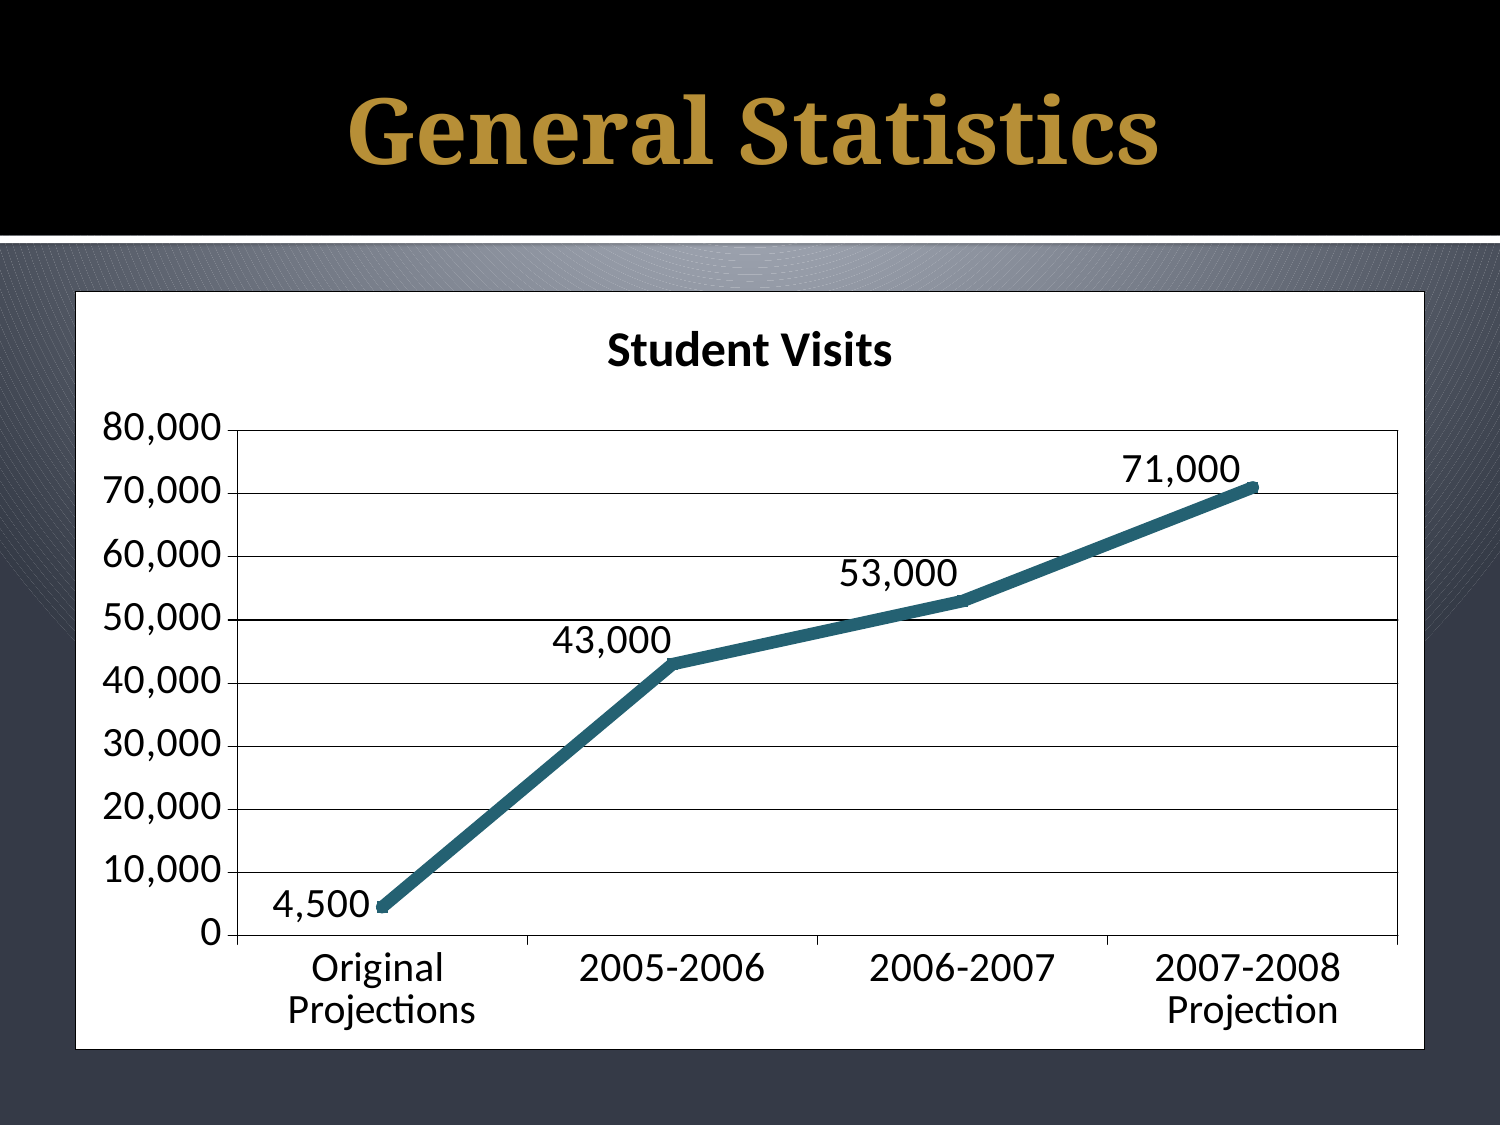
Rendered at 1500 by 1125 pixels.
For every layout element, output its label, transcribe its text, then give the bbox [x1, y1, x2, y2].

title General Statistics [75, 25, 1425, 231]
chart [74, 291, 1425, 1050]
